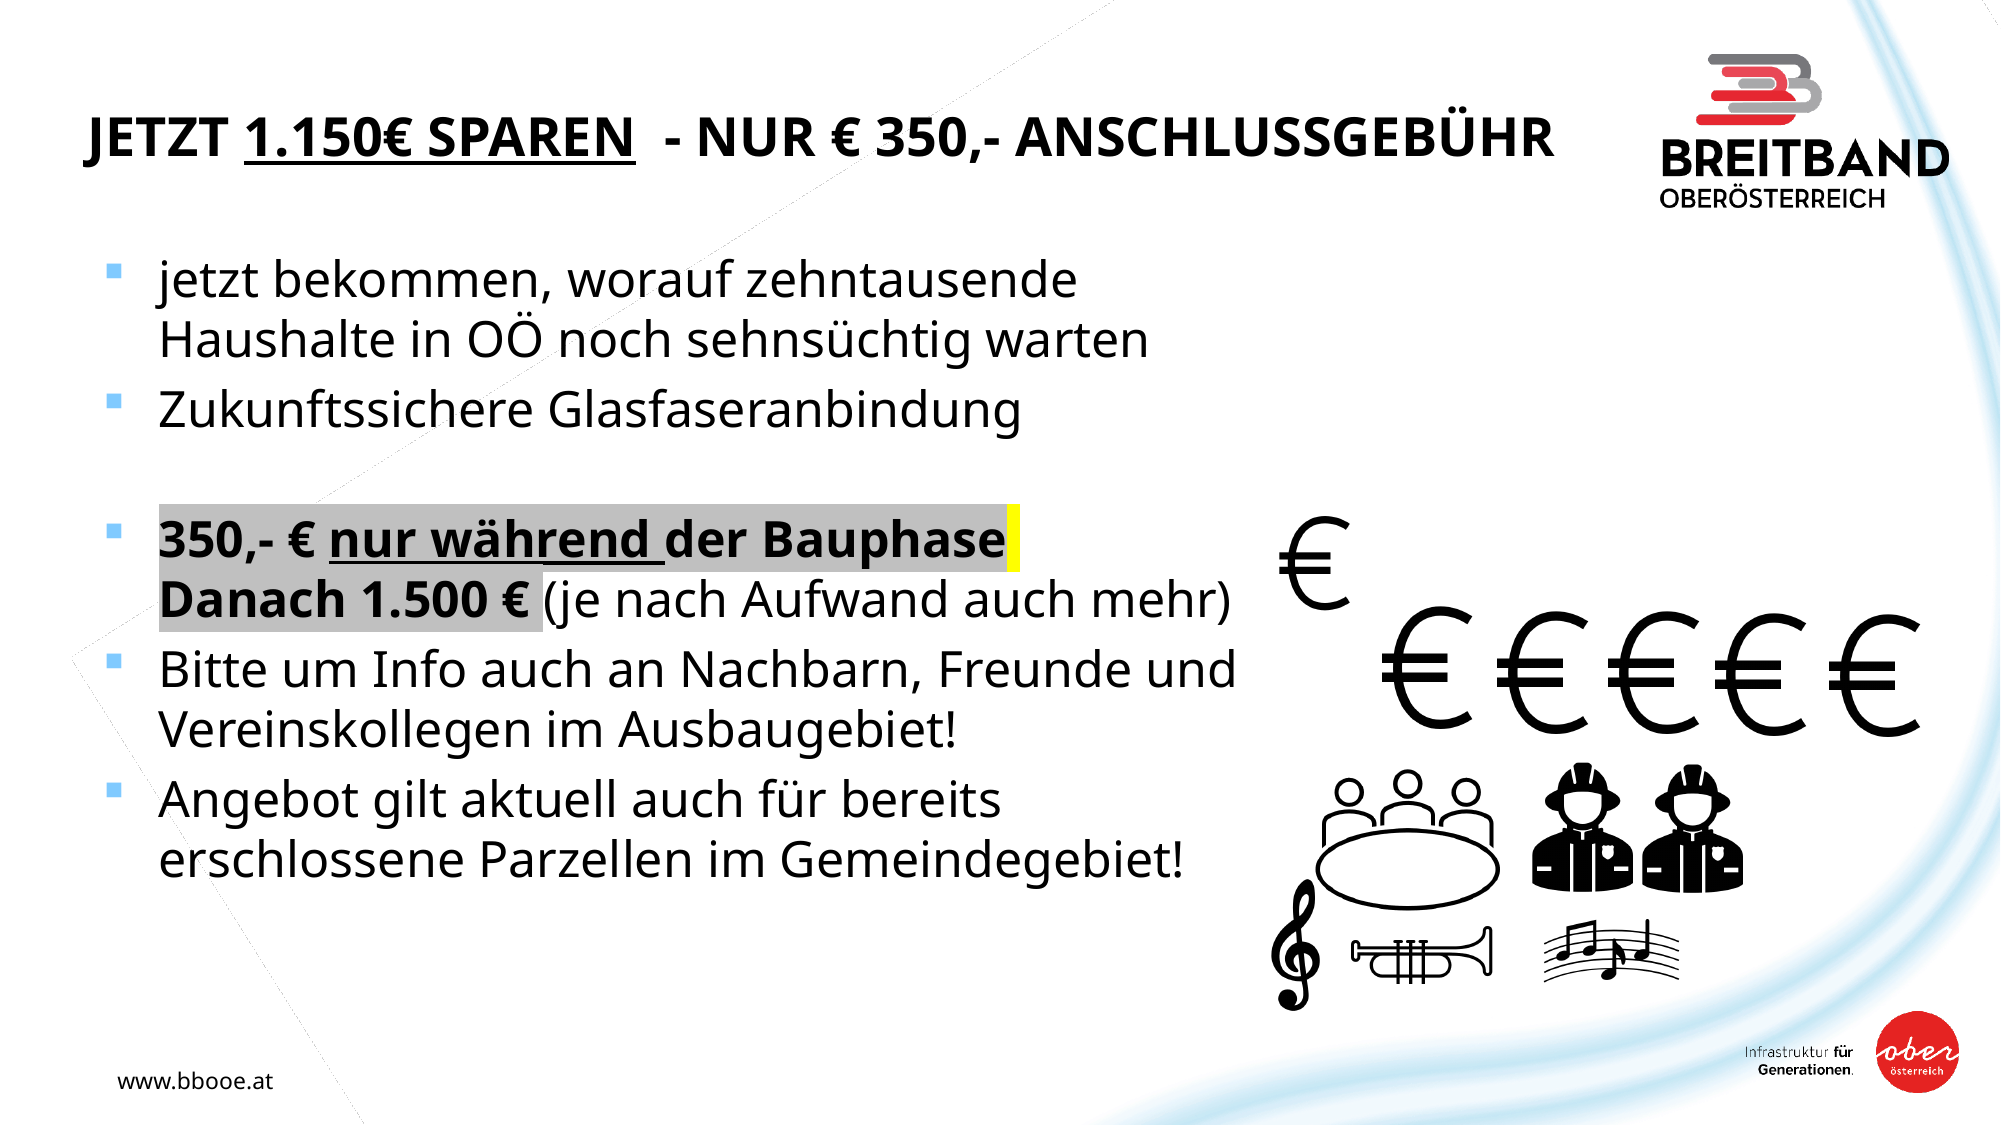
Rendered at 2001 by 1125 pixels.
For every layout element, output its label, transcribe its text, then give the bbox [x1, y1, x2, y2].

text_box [1504, 597, 1837, 750]
picture [70, 643, 87, 682]
text_box Jetzt 1.150€ sparen - nur € 350,- Anschlussgebühr [72, 54, 1638, 175]
picture [255, 0, 2001, 1125]
list jetzt bekommen, worauf zehntausende Haushalte in OÖ noch sehnsüchtig warten Zukunftssichere Glasfaseranbindung 350,- € nur während der Bauphase Danach 1.500 € (je nach Aufwand auch mehr) Bitte um Info auch an Nachbarn, Freunde und Vereinskollegen im Ausbaugebiet! Angebot gilt aktuell auch für bereits erschlossene Parzellen im Gemeindegebiet! [87, 239, 1261, 946]
